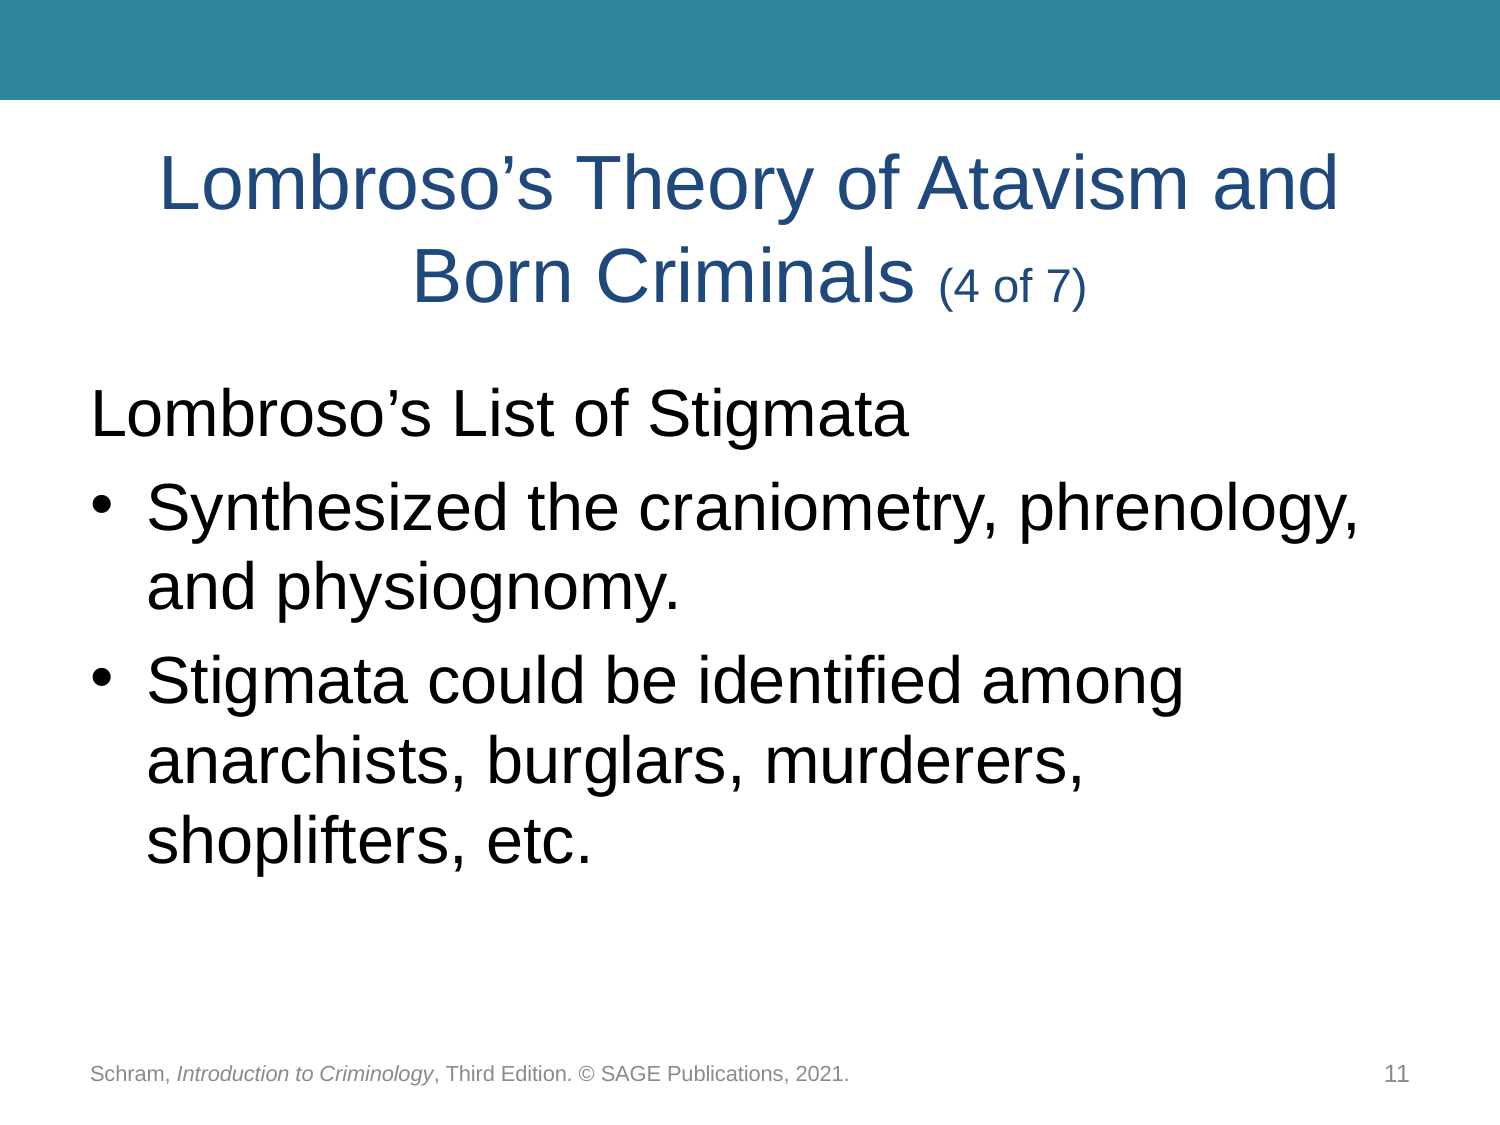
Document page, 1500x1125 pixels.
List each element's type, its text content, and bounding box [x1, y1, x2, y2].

slide_number 11 [1350, 1042, 1425, 1103]
title Lombroso’s Theory of Atavism and Born Criminals (4 of 7) [75, 125, 1425, 325]
footer Schram, Introduction to Criminology, Third Edition. © SAGE Publications, 2021. [75, 1042, 1313, 1103]
list Lombroso’s List of Stigmata Synthesized the craniometry, phrenology, and physiognomy. Stigmata could be identified among anarchists, burglars, murderers, shoplifters, etc. [75, 362, 1425, 1043]
